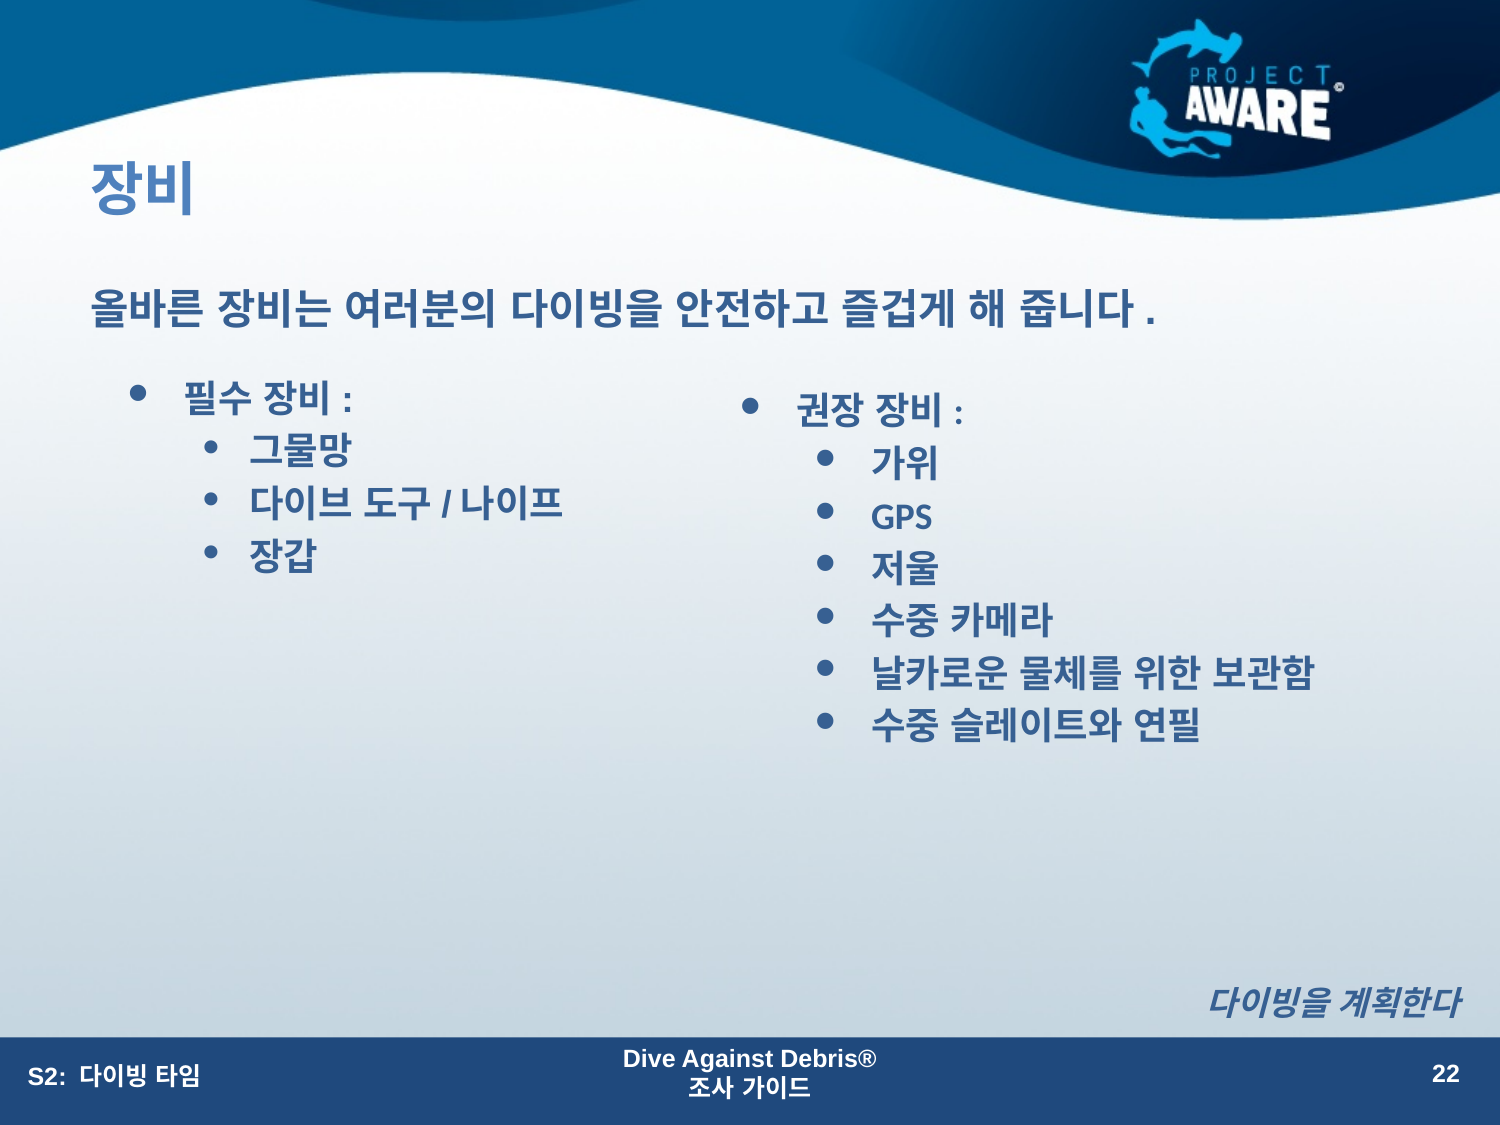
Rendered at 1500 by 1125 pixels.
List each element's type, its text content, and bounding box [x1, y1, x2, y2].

title 장비 [75, 145, 1400, 275]
text_box 다이빙을 계획한다 [999, 975, 1475, 1025]
slide_number 22 [1350, 1042, 1475, 1103]
text_box 권장 장비: 가위 GPS 저울 수중 카메라 날카로운 물체를 위한 보관함 수중 슬레이트와 연필 [725, 379, 1375, 948]
footer Dive Against Debris® 조사 가이드 [587, 1042, 913, 1103]
picture [0, 0, 1500, 1037]
list 올바른 장비는 여러분의 다이빙을 안전하고 즐겁게 해 줍니다. [75, 275, 1413, 388]
list S2: 다이빙 타임 [12, 1052, 438, 1103]
list 필수 장비: 그물망 다이브 도구/나이프 장갑 [112, 388, 725, 935]
